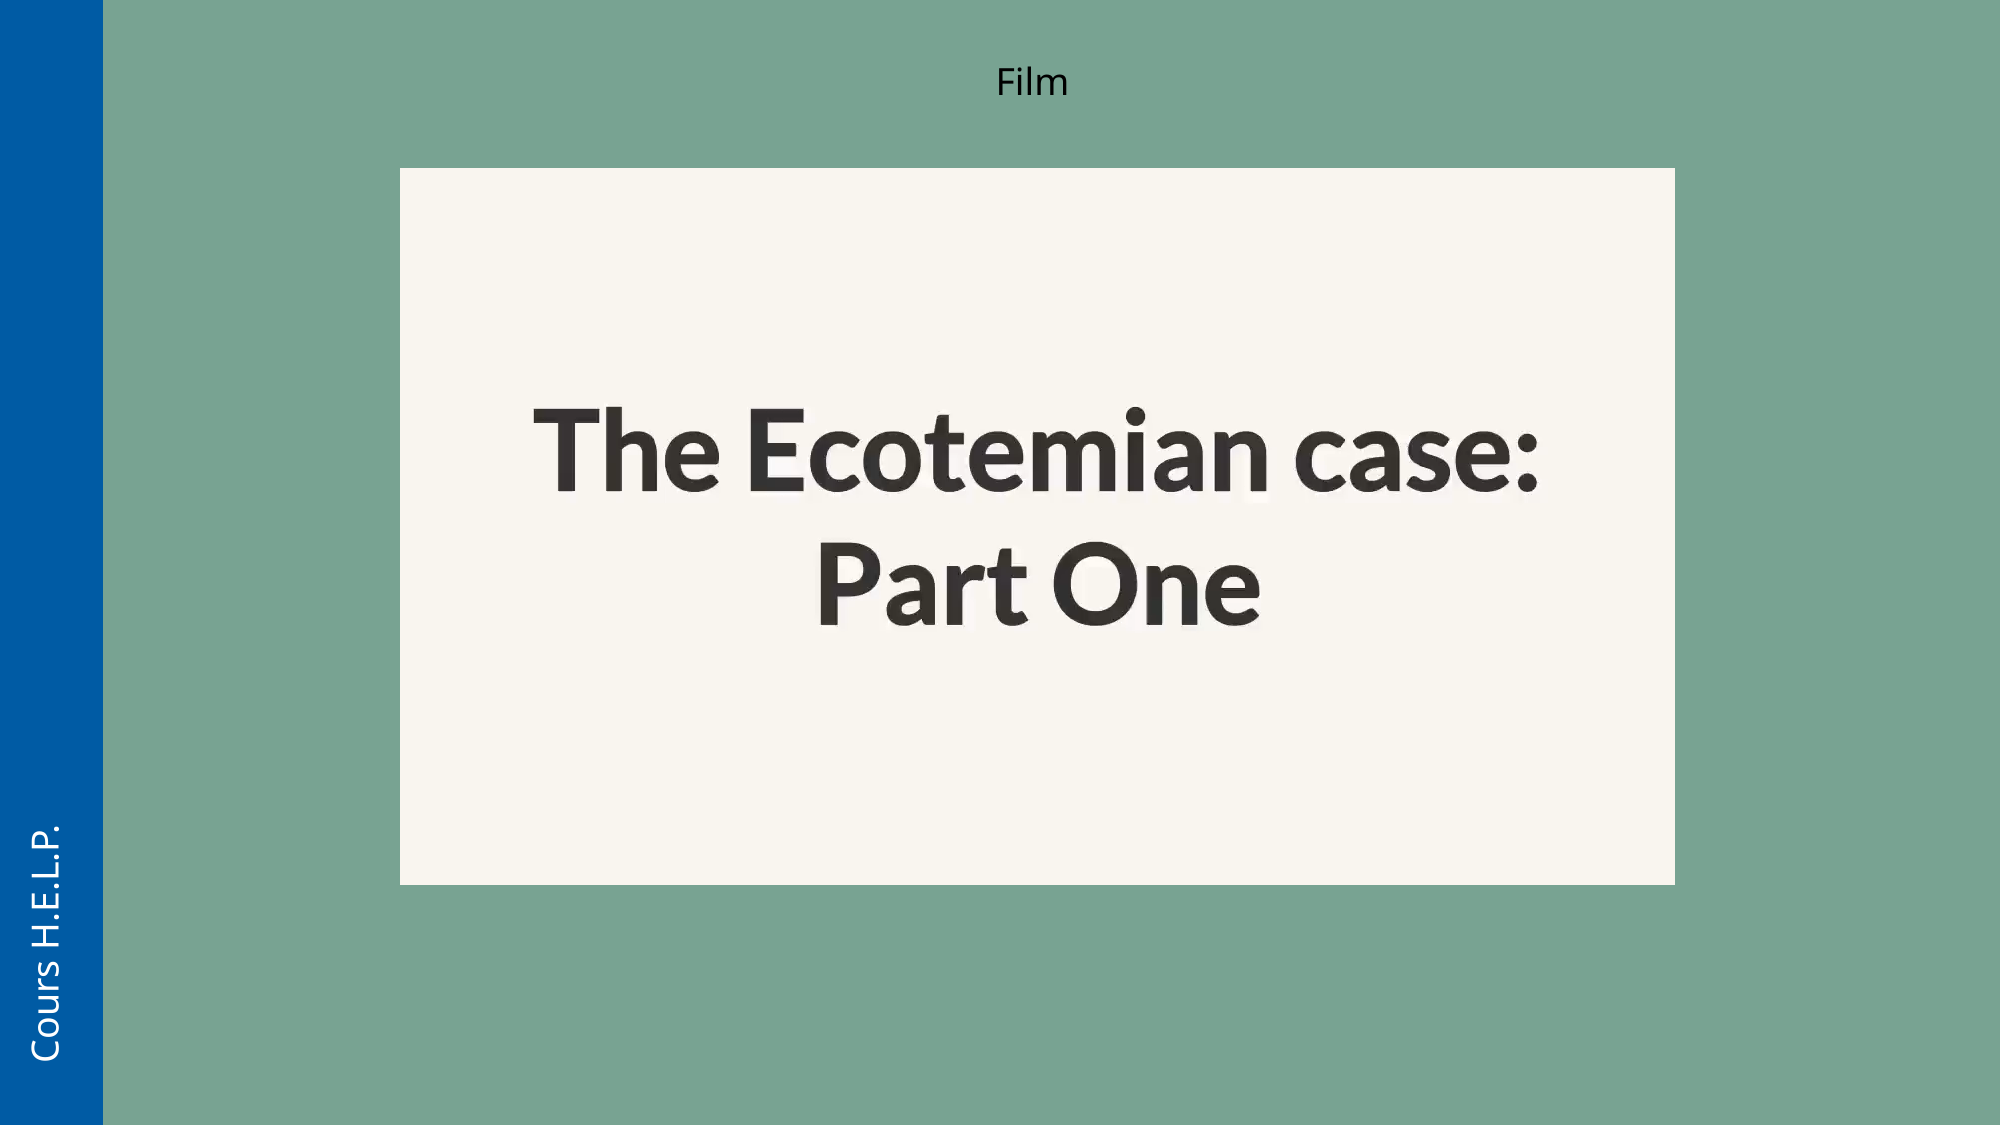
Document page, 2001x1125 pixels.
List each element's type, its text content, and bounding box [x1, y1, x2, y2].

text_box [400, 167, 1676, 885]
text_box [0, 0, 104, 1125]
text_box Film [980, 50, 1095, 111]
text_box Cours H.E.L.P. [13, 833, 90, 1079]
